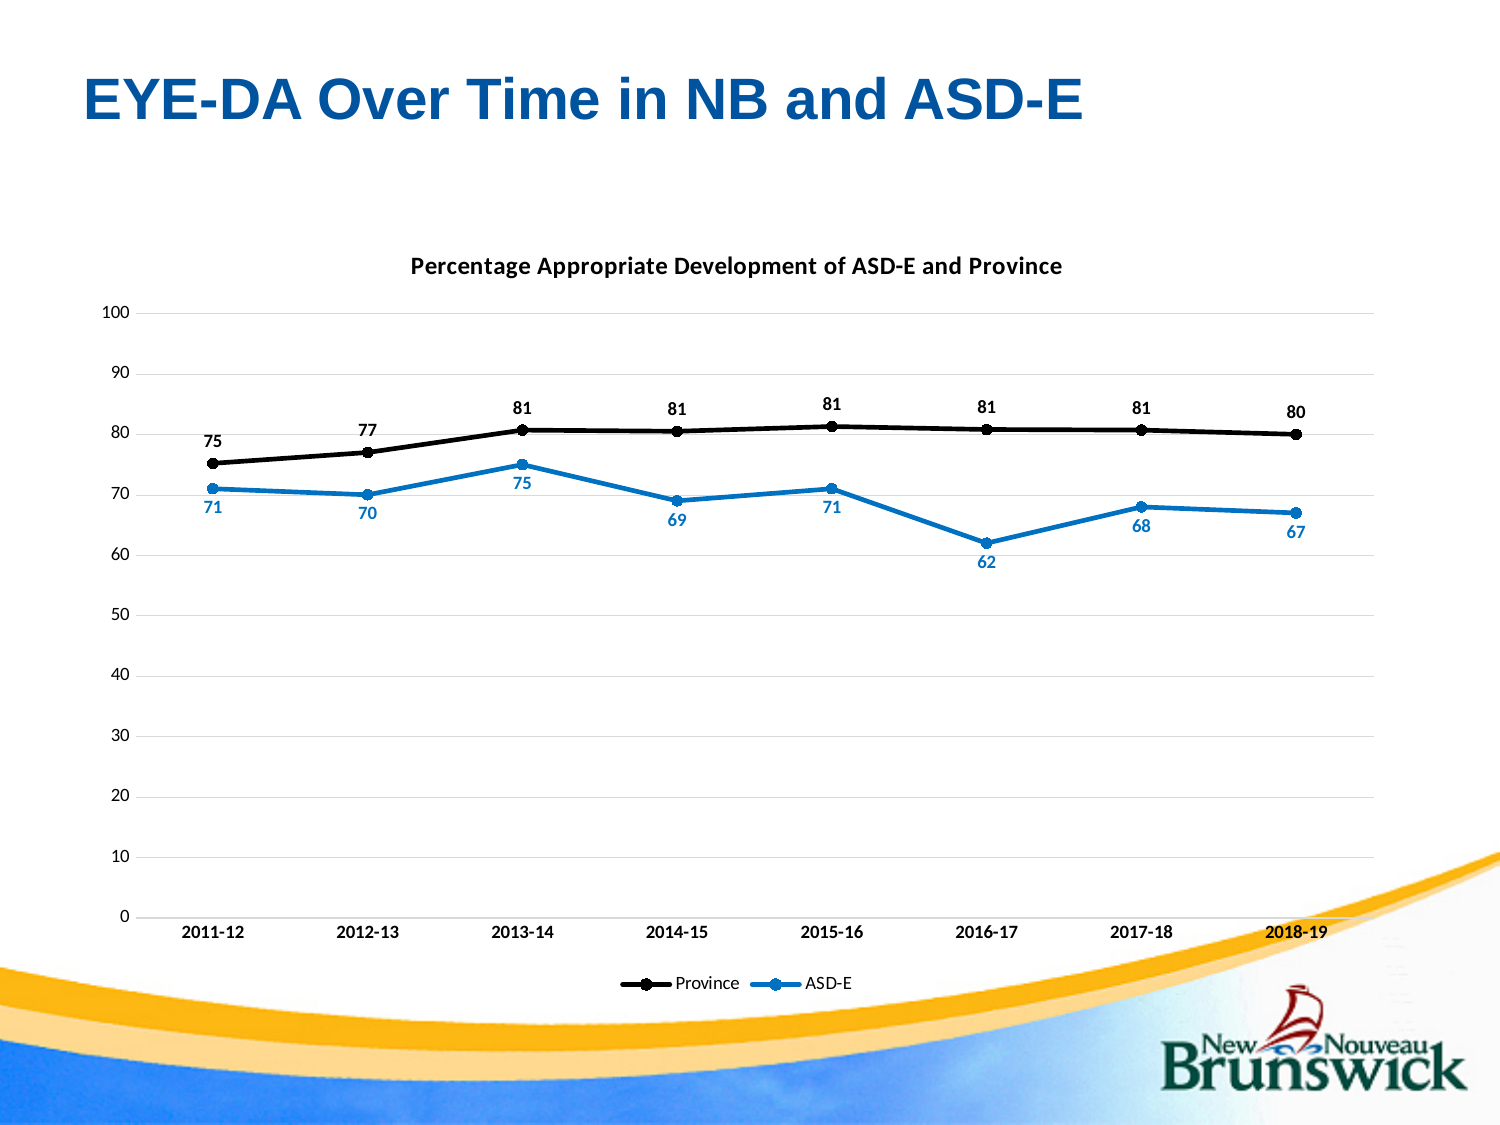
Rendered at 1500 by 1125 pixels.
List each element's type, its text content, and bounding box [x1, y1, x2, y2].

picture [0, 823, 1500, 1125]
chart [74, 224, 1401, 1001]
title EYE-DA Over Time in NB and ASD-E [68, 53, 1400, 188]
